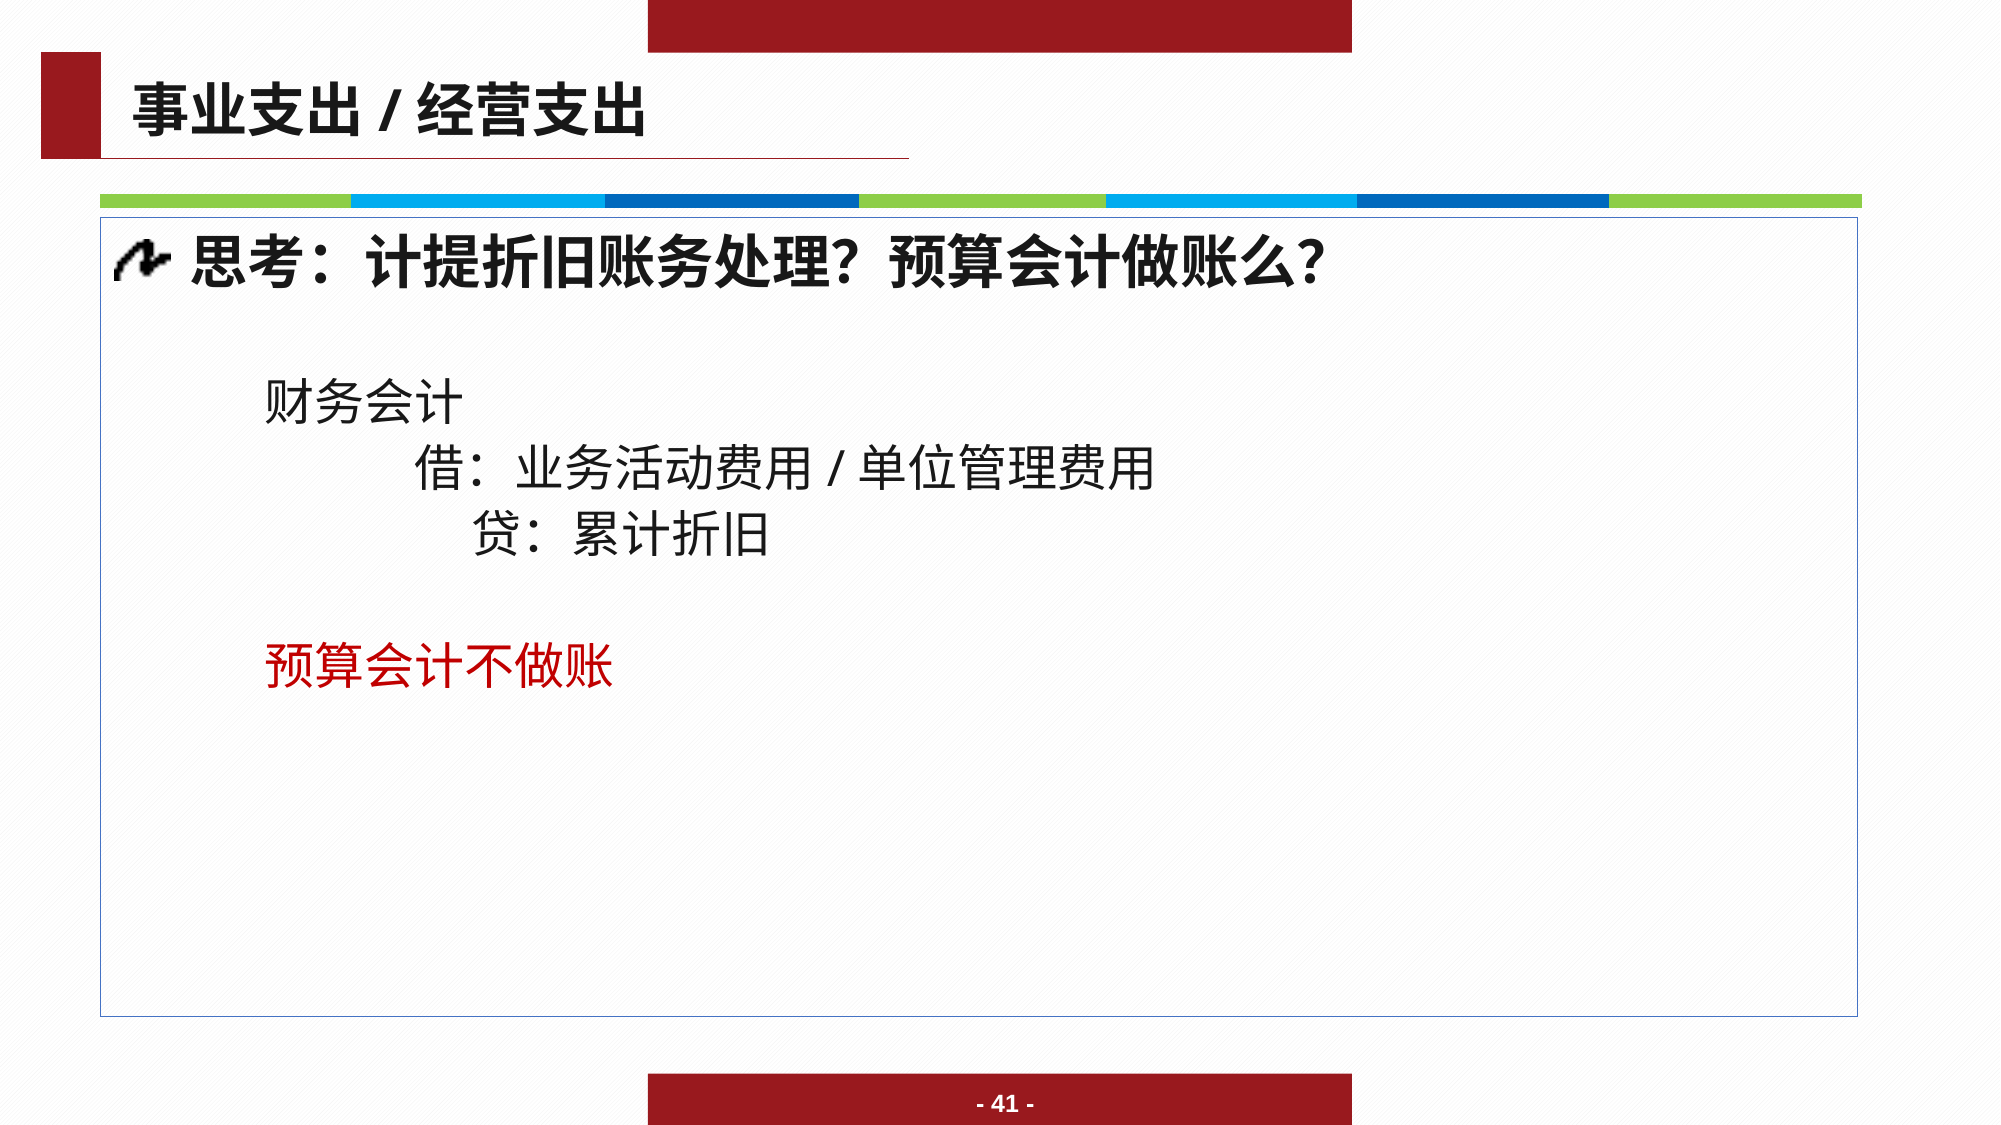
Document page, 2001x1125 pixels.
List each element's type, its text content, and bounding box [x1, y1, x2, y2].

text_box - 41 - [961, 1074, 1072, 1125]
text_box 思考：计提折旧账务处理？预算会计做账么？ 财务会计 借：业务活动费用/单位管理费用 贷：累计折旧 预算会计不做账 [100, 217, 1858, 1017]
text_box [41, 52, 909, 158]
text_box [647, 0, 1352, 53]
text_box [100, 194, 1862, 208]
text_box [647, 1073, 1352, 1125]
picture [114, 239, 171, 281]
